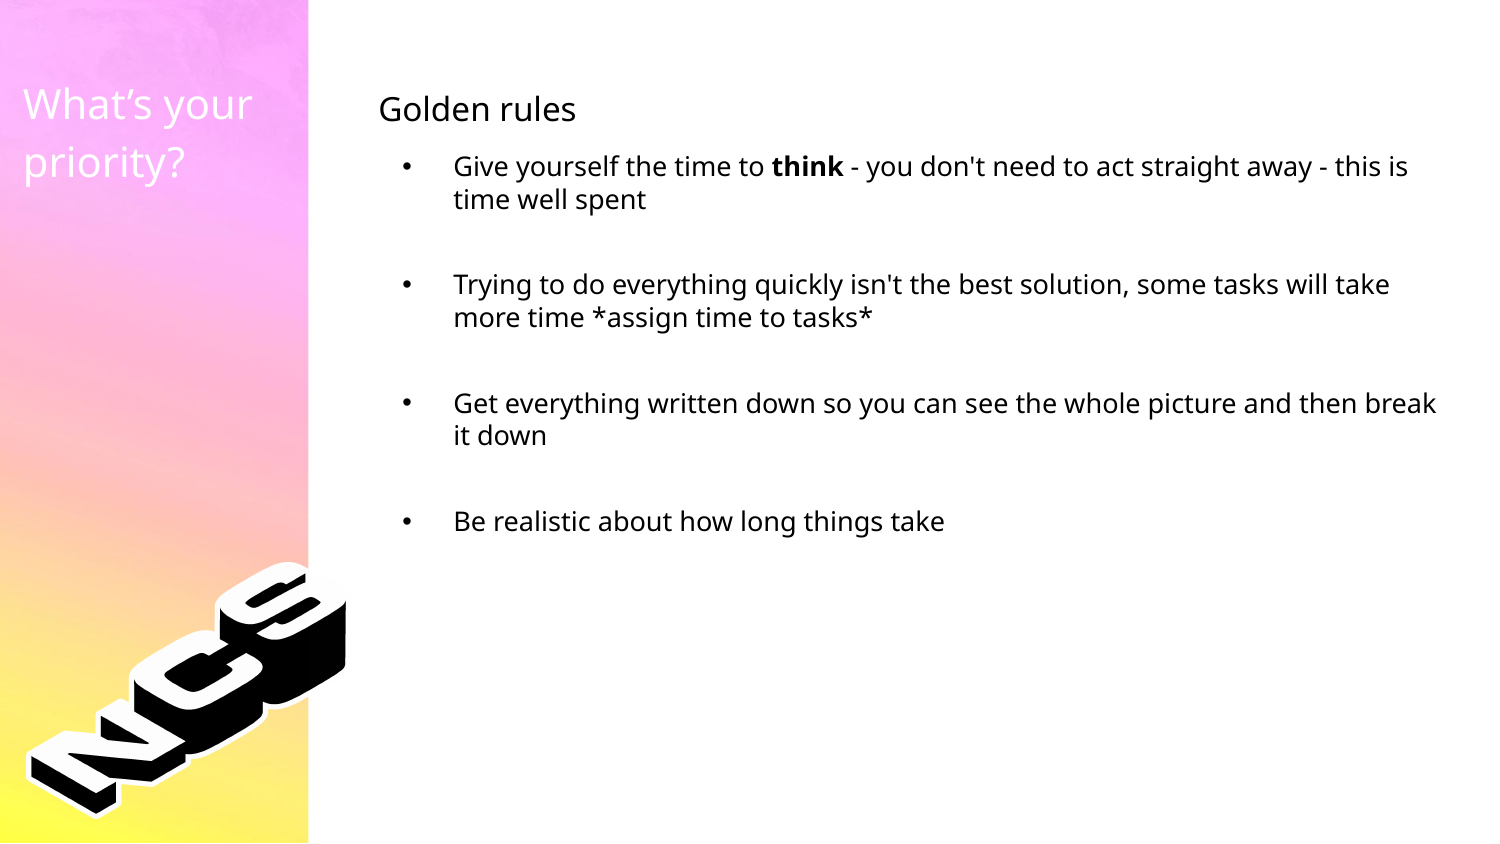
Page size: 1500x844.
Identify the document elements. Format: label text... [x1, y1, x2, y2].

list Golden rules [371, 69, 1456, 132]
picture [0, 0, 351, 843]
list Give yourself the time to think - you don't need to act straight away - this is time well spent Trying to do everything quickly isn't the best solution, some tasks will take more time *assign time to tasks* Get everything written down so you can see the whole picture and then break it down Be realistic about how long things take [371, 146, 1456, 761]
subtitle What’s your priority? [22, 70, 277, 563]
